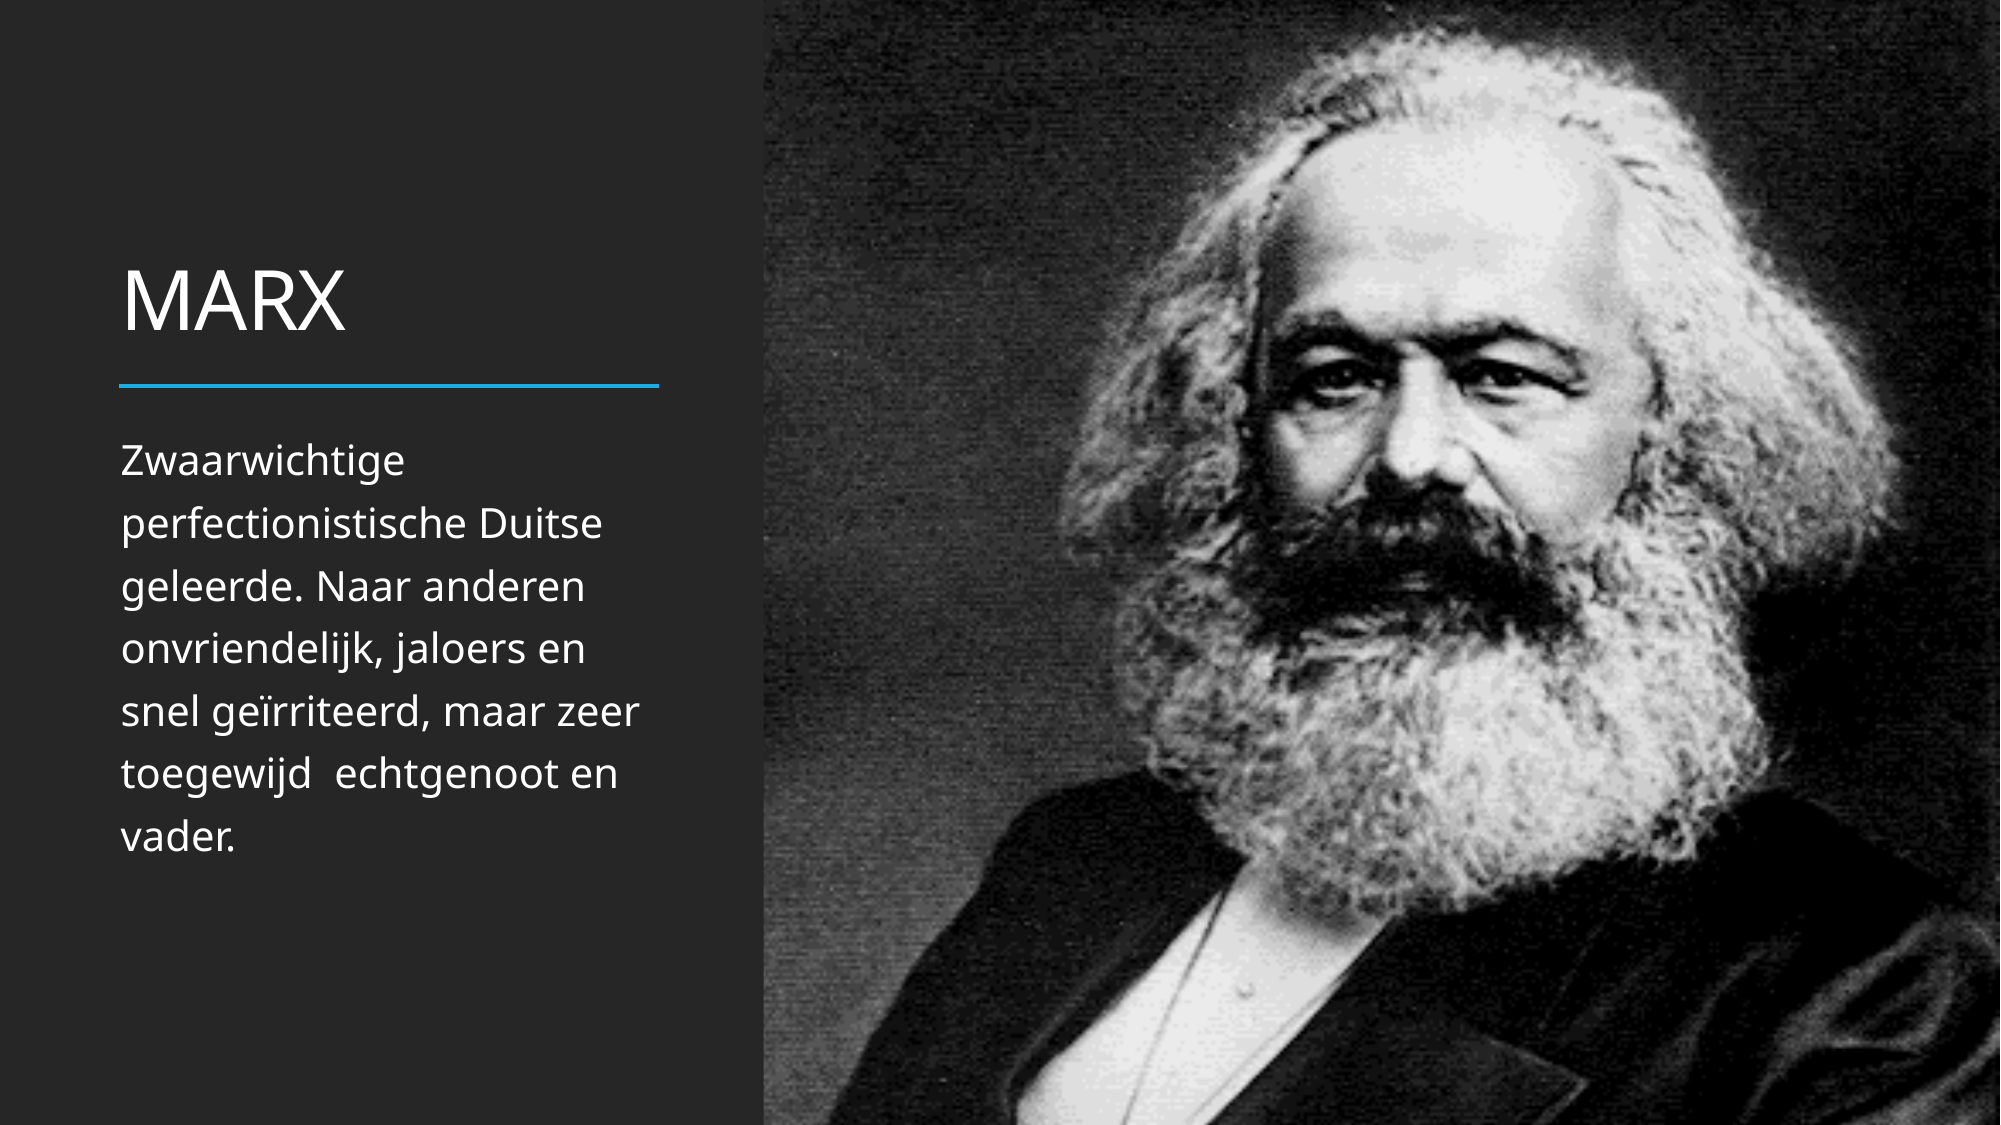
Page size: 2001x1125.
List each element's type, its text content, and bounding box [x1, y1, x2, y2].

title MARX [105, 84, 672, 359]
list Zwaarwichtige perfectionistische Duitse geleerde. Naar anderen onvriendelijk, jaloers en snel geïrriteerd, maar zeer toegewijd echtgenoot en vader. [105, 417, 672, 966]
text_box [0, 0, 762, 1125]
picture [762, 0, 2000, 1125]
